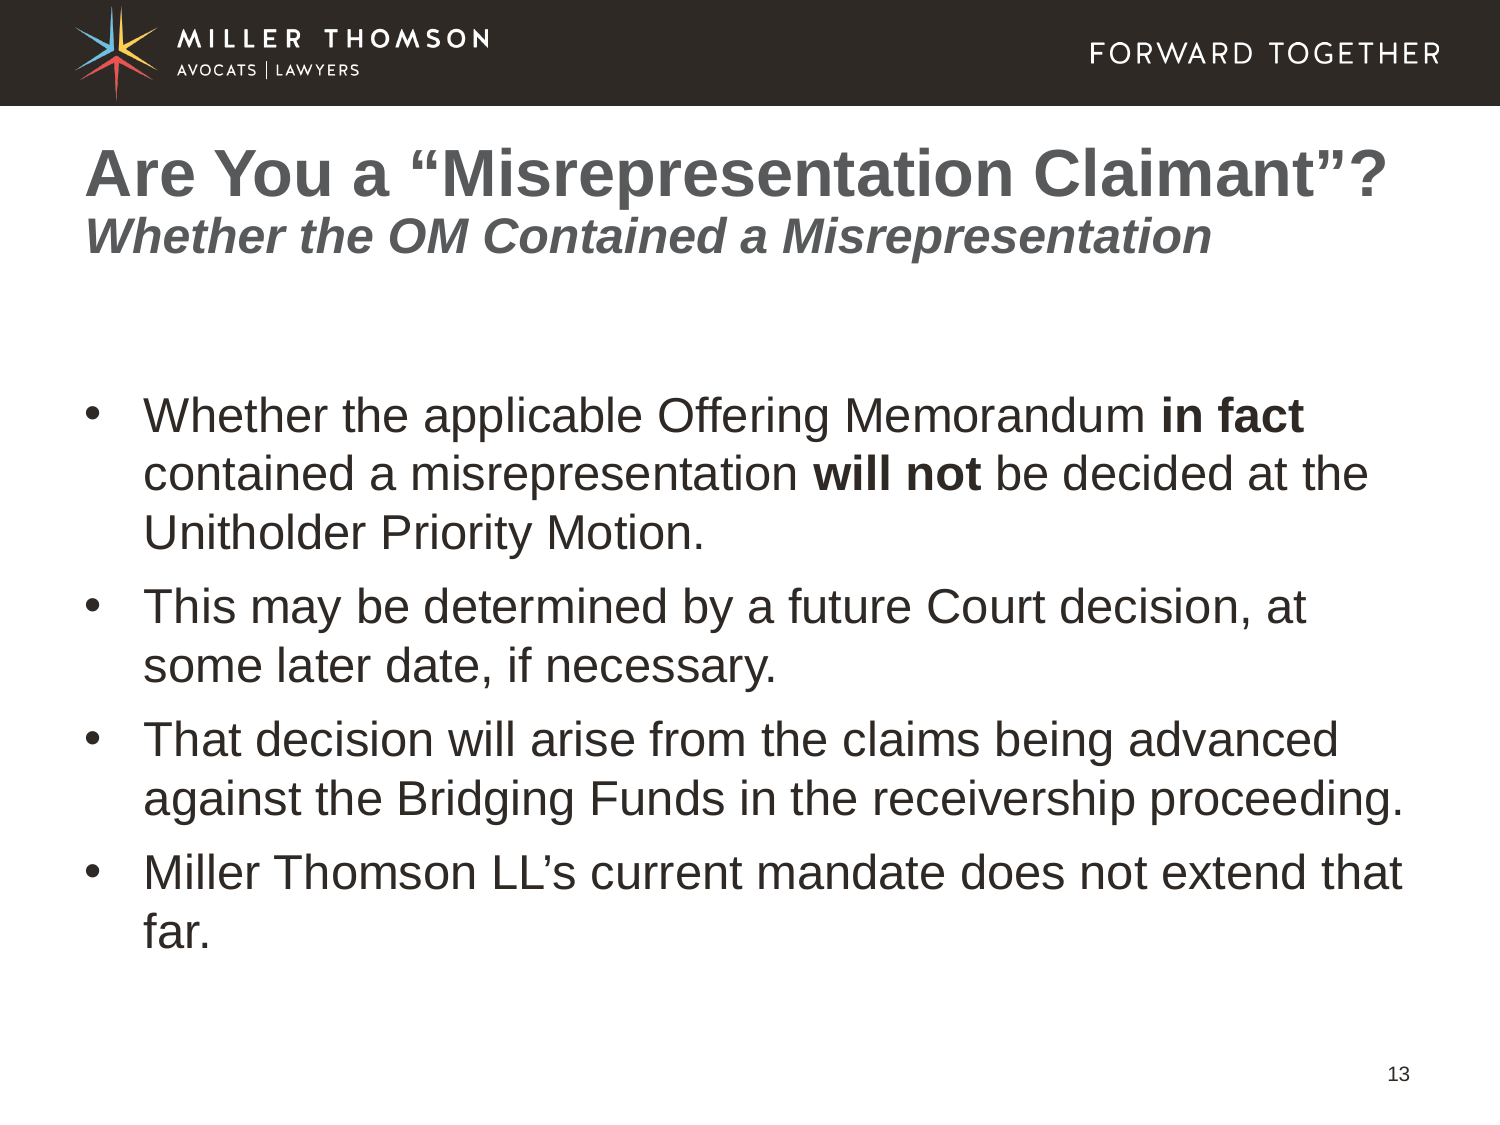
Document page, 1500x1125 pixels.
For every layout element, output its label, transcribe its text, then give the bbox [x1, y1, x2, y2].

picture [1091, 42, 1439, 64]
list Whether the applicable Offering Memorandum in fact contained a misrepresentation will not be decided at the Unitholder Priority Motion. This may be determined by a future Court decision, at some later date, if necessary. That decision will arise from the claims being advanced against the Bridging Funds in the receivership proceeding. Miller Thomson LL’s current mandate does not extend that far. [70, 301, 1425, 1014]
title Are You a “Misrepresentation Claimant”? Whether the OM Contained a Misrepresentation [70, 131, 1425, 247]
picture [75, 6, 488, 101]
